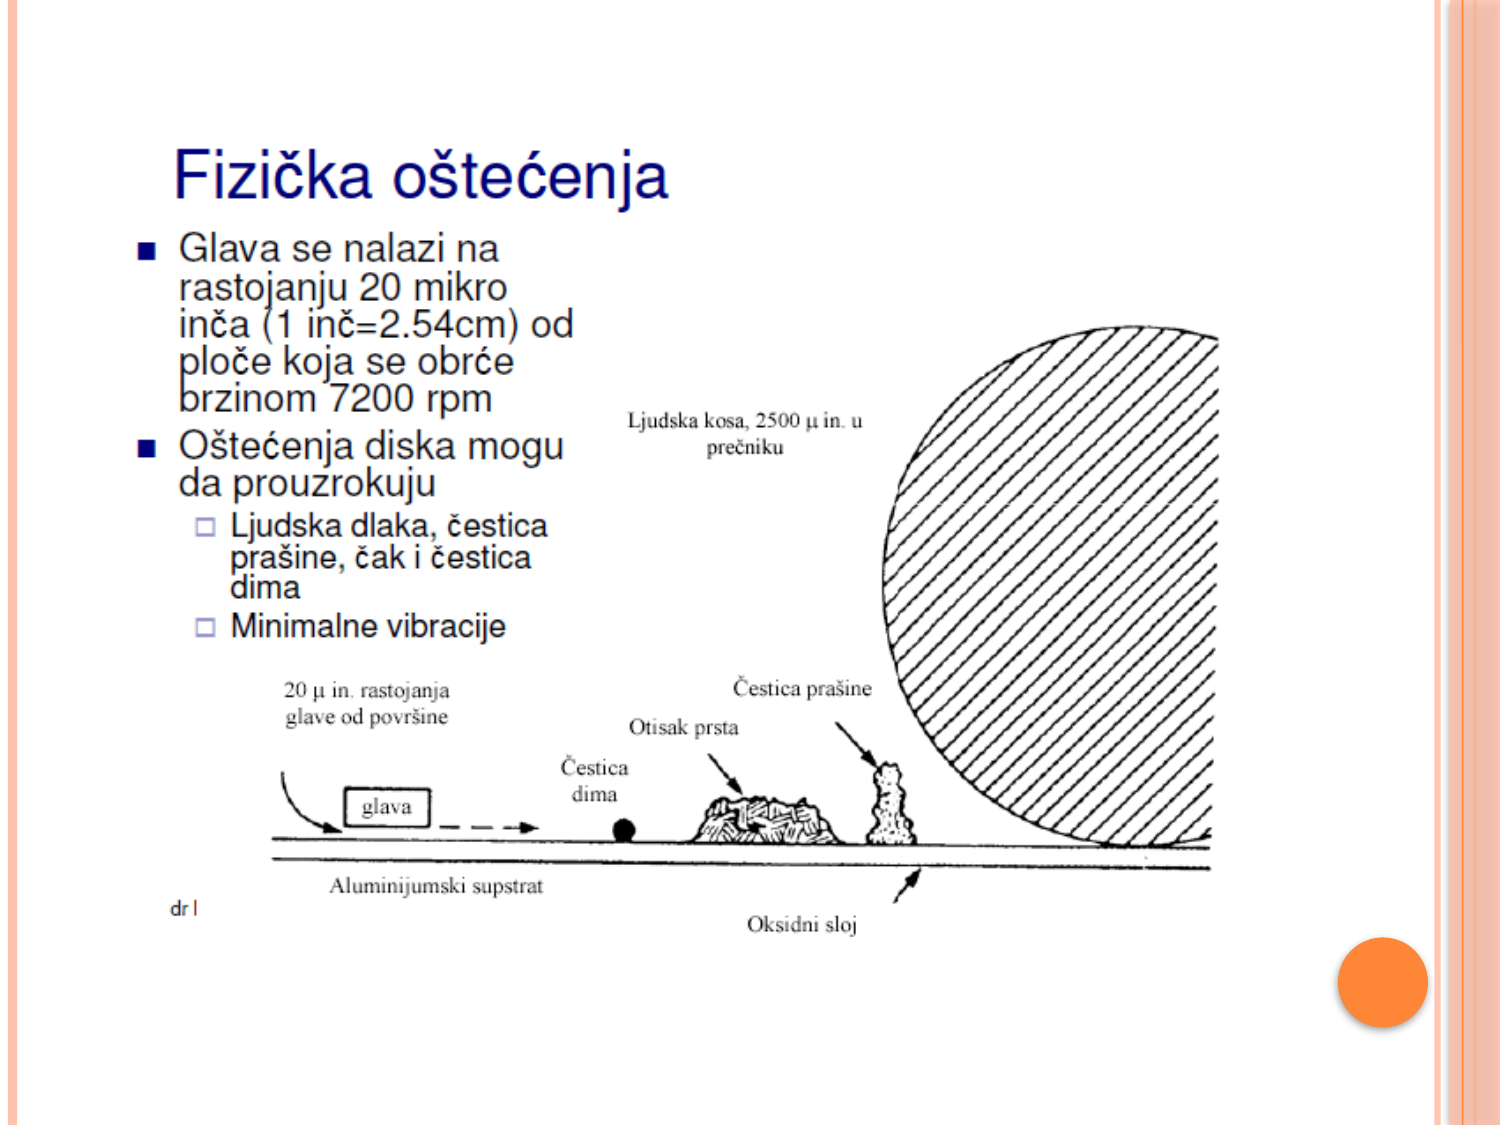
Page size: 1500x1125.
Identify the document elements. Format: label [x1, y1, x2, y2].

list [111, 136, 1294, 938]
